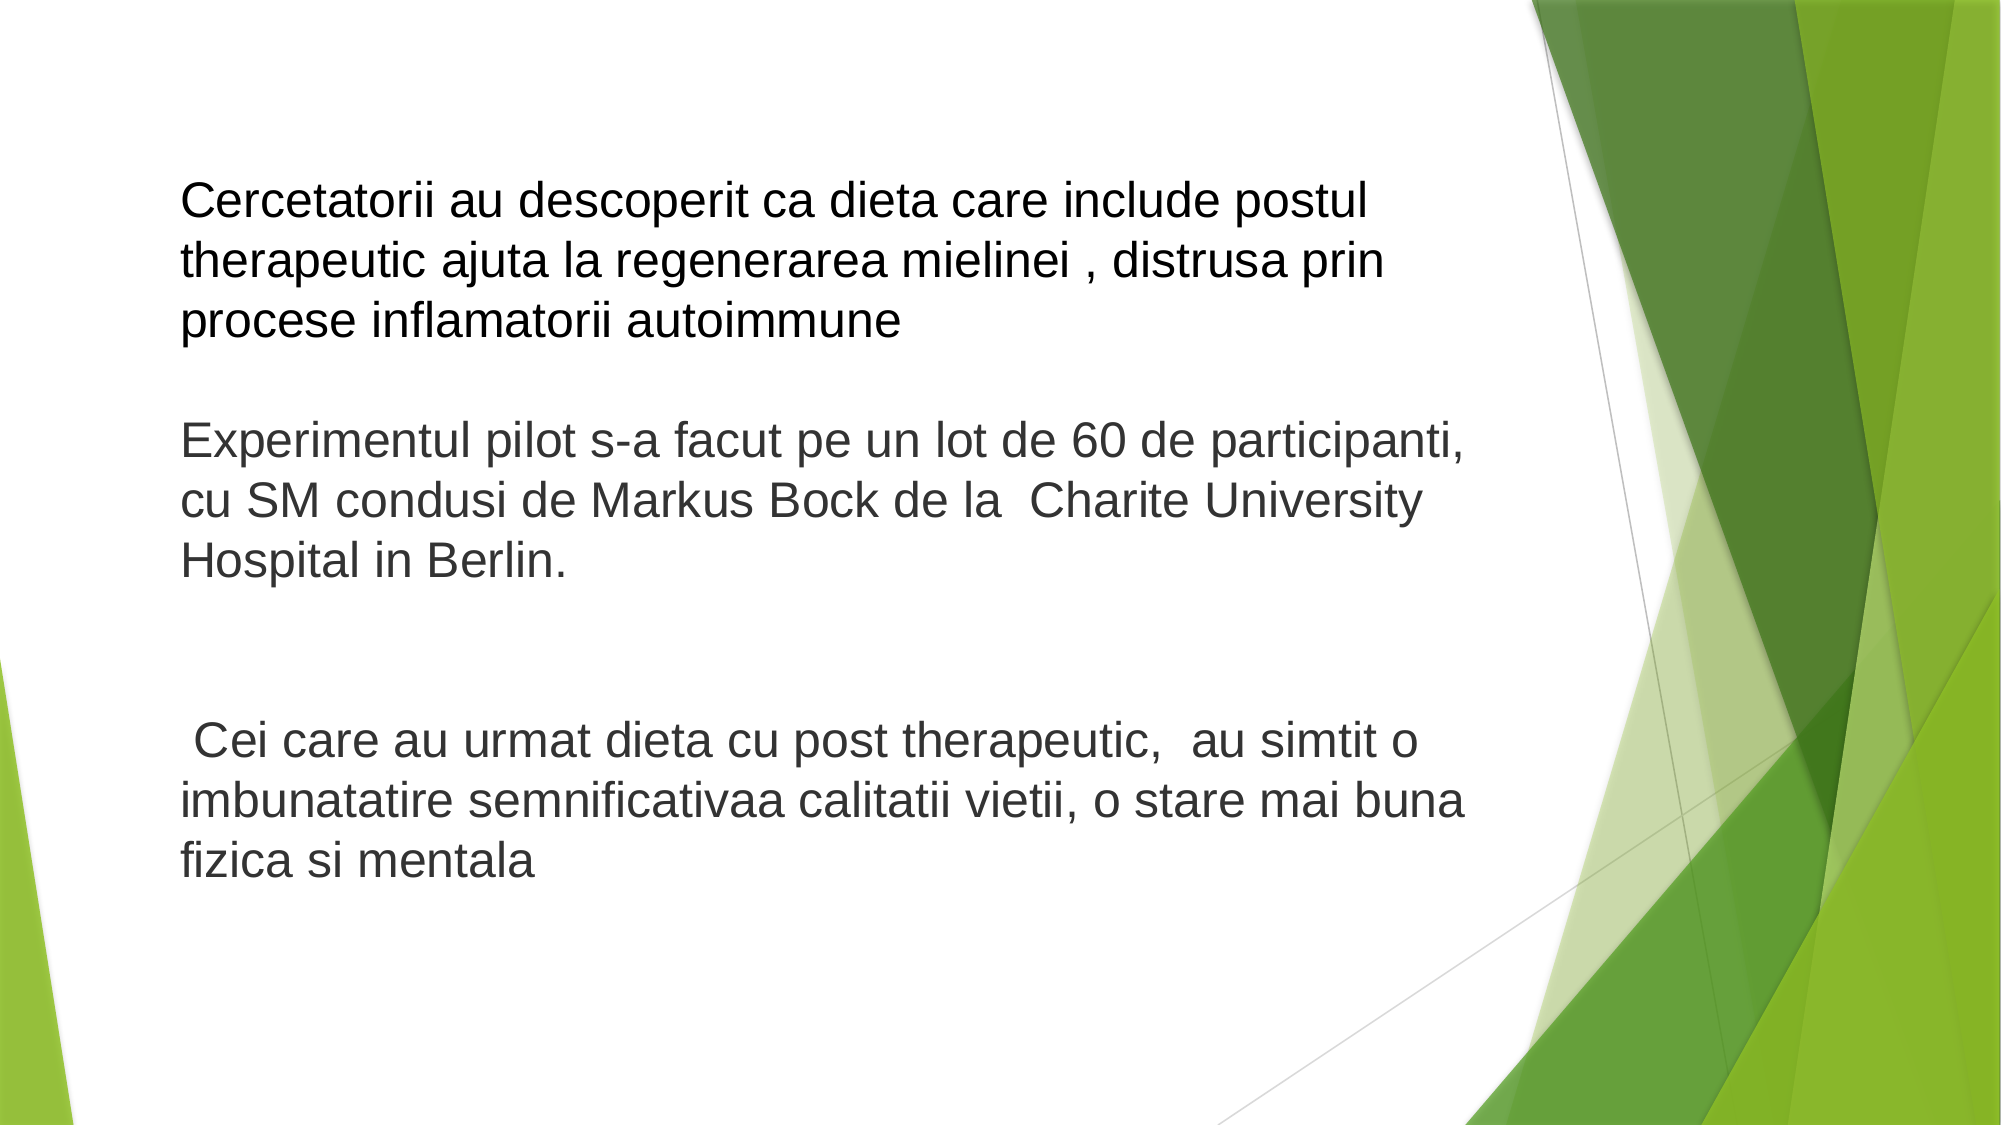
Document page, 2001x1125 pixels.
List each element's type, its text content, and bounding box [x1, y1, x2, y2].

text_box Cercetatorii au descoperit ca dieta care include postul therapeutic ajuta la regenerarea mielinei , distrusa prin procese inflamatorii autoimmune Experimentul pilot s-a facut pe un lot de 60 de participanti, cu SM condusi de Markus Bock de la Charite University Hospital in Berlin. Cei care au urmat dieta cu post therapeutic, au simtit o imbunatatire semnificativaa calitatii vietii, o stare mai buna fizica si mentala [165, 100, 1500, 896]
